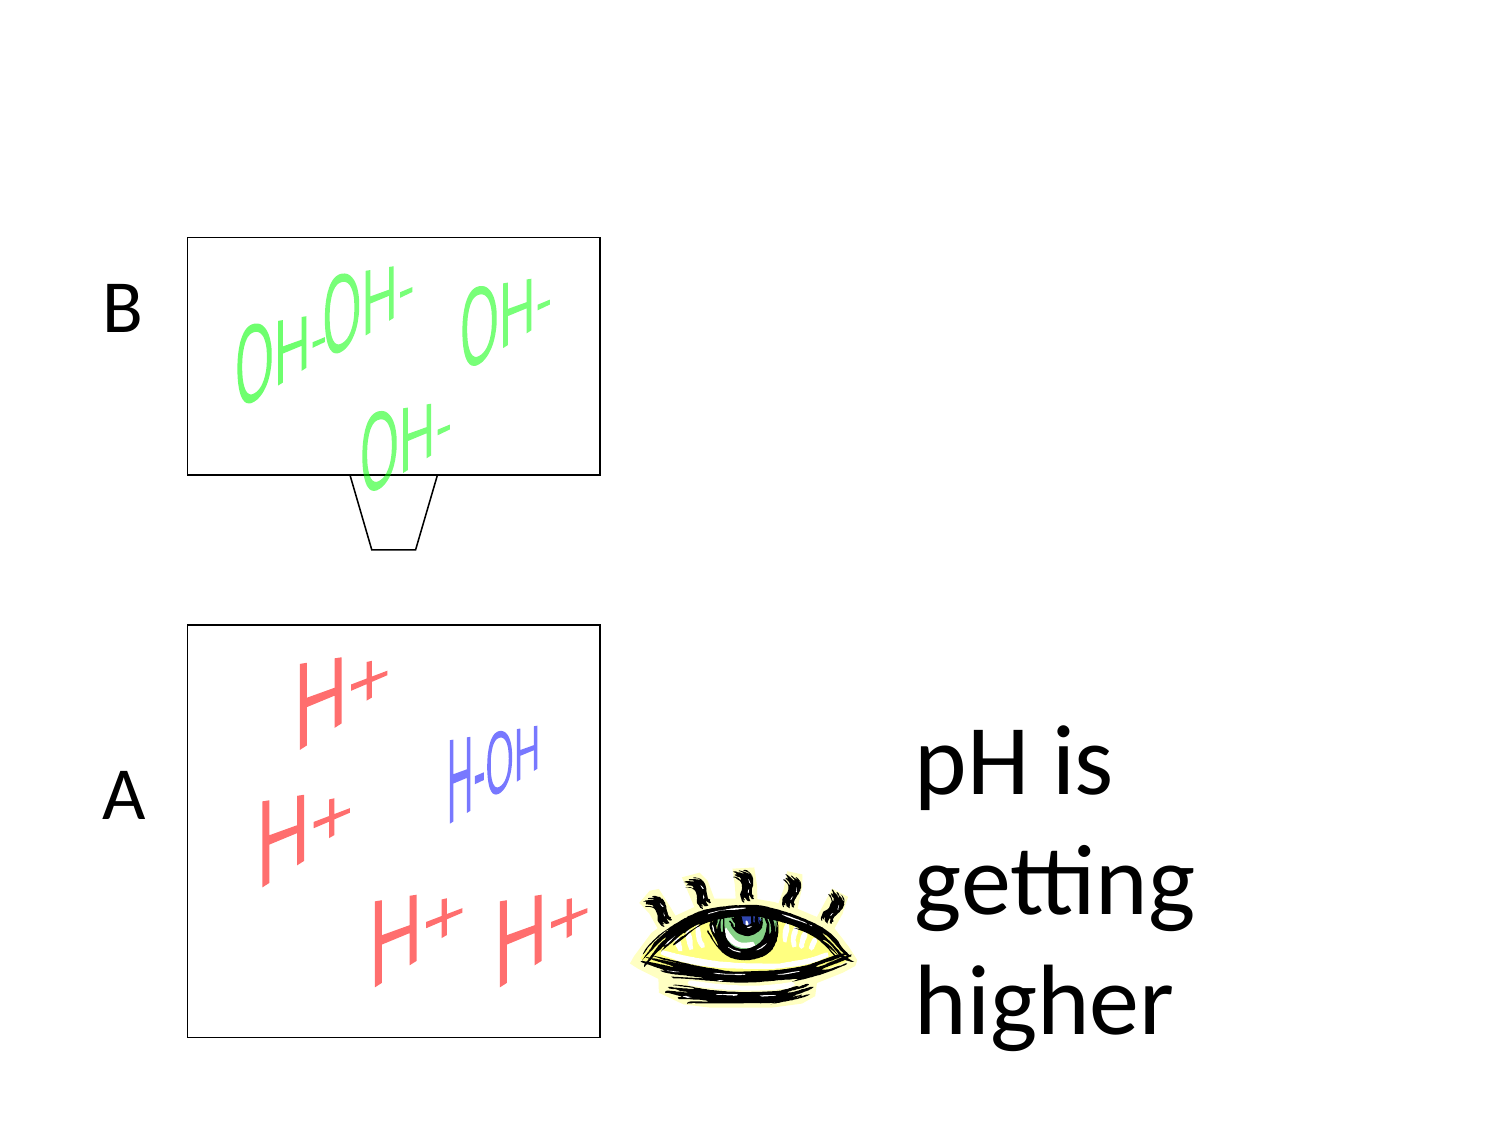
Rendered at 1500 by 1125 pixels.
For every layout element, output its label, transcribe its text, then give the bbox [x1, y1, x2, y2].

text_box [187, 237, 600, 475]
text_box [349, 474, 438, 550]
picture [624, 862, 863, 1013]
text_box B [87, 249, 150, 355]
text_box A [87, 737, 150, 843]
text_box [187, 624, 600, 1038]
text_box pH is getting higher [899, 687, 1338, 1063]
